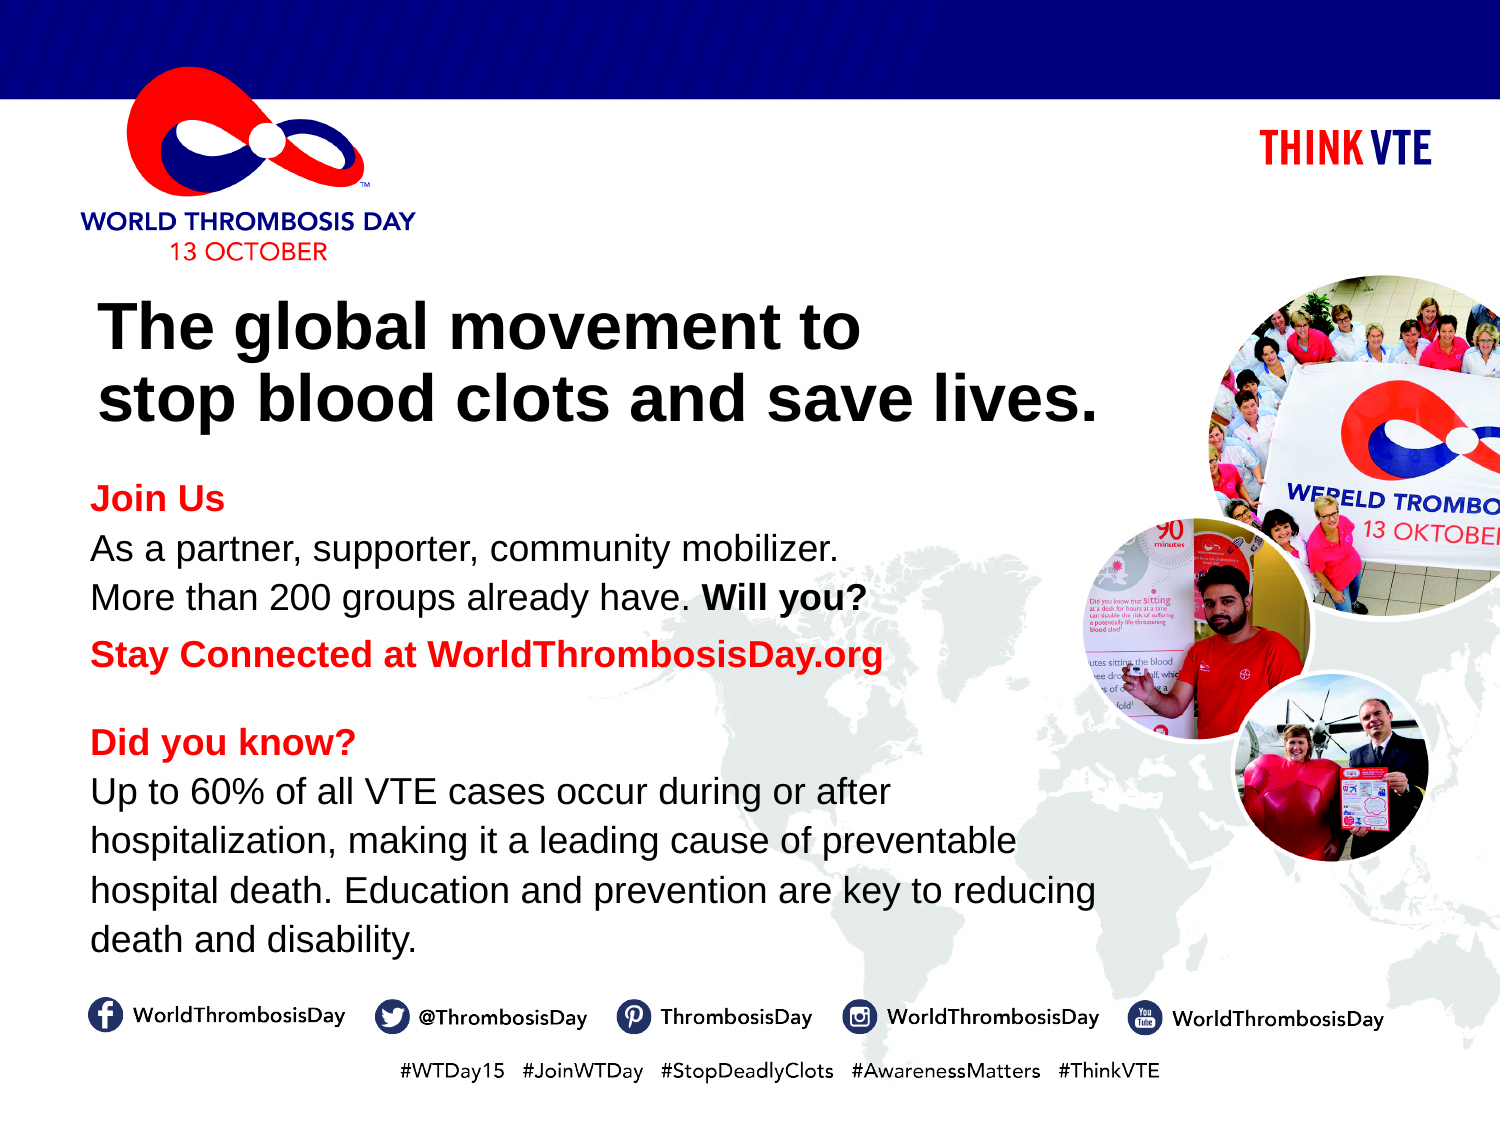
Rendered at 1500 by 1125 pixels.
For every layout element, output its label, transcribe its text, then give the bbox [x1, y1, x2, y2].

subtitle Join Us As a partner, supporter, community mobilizer. More than 200 groups already have. Will you? Stay Connected at WorldThrombosisDay.org Did you know? Up to 60% of all VTE cases occur during or after hospitalization, making it a leading cause of preventable hospital death. Education and prevention are key to reducing death and disability. [75, 462, 1143, 962]
picture [0, 0, 1500, 1125]
title The global movement to stop blood clots and save lives. [82, 243, 1358, 485]
